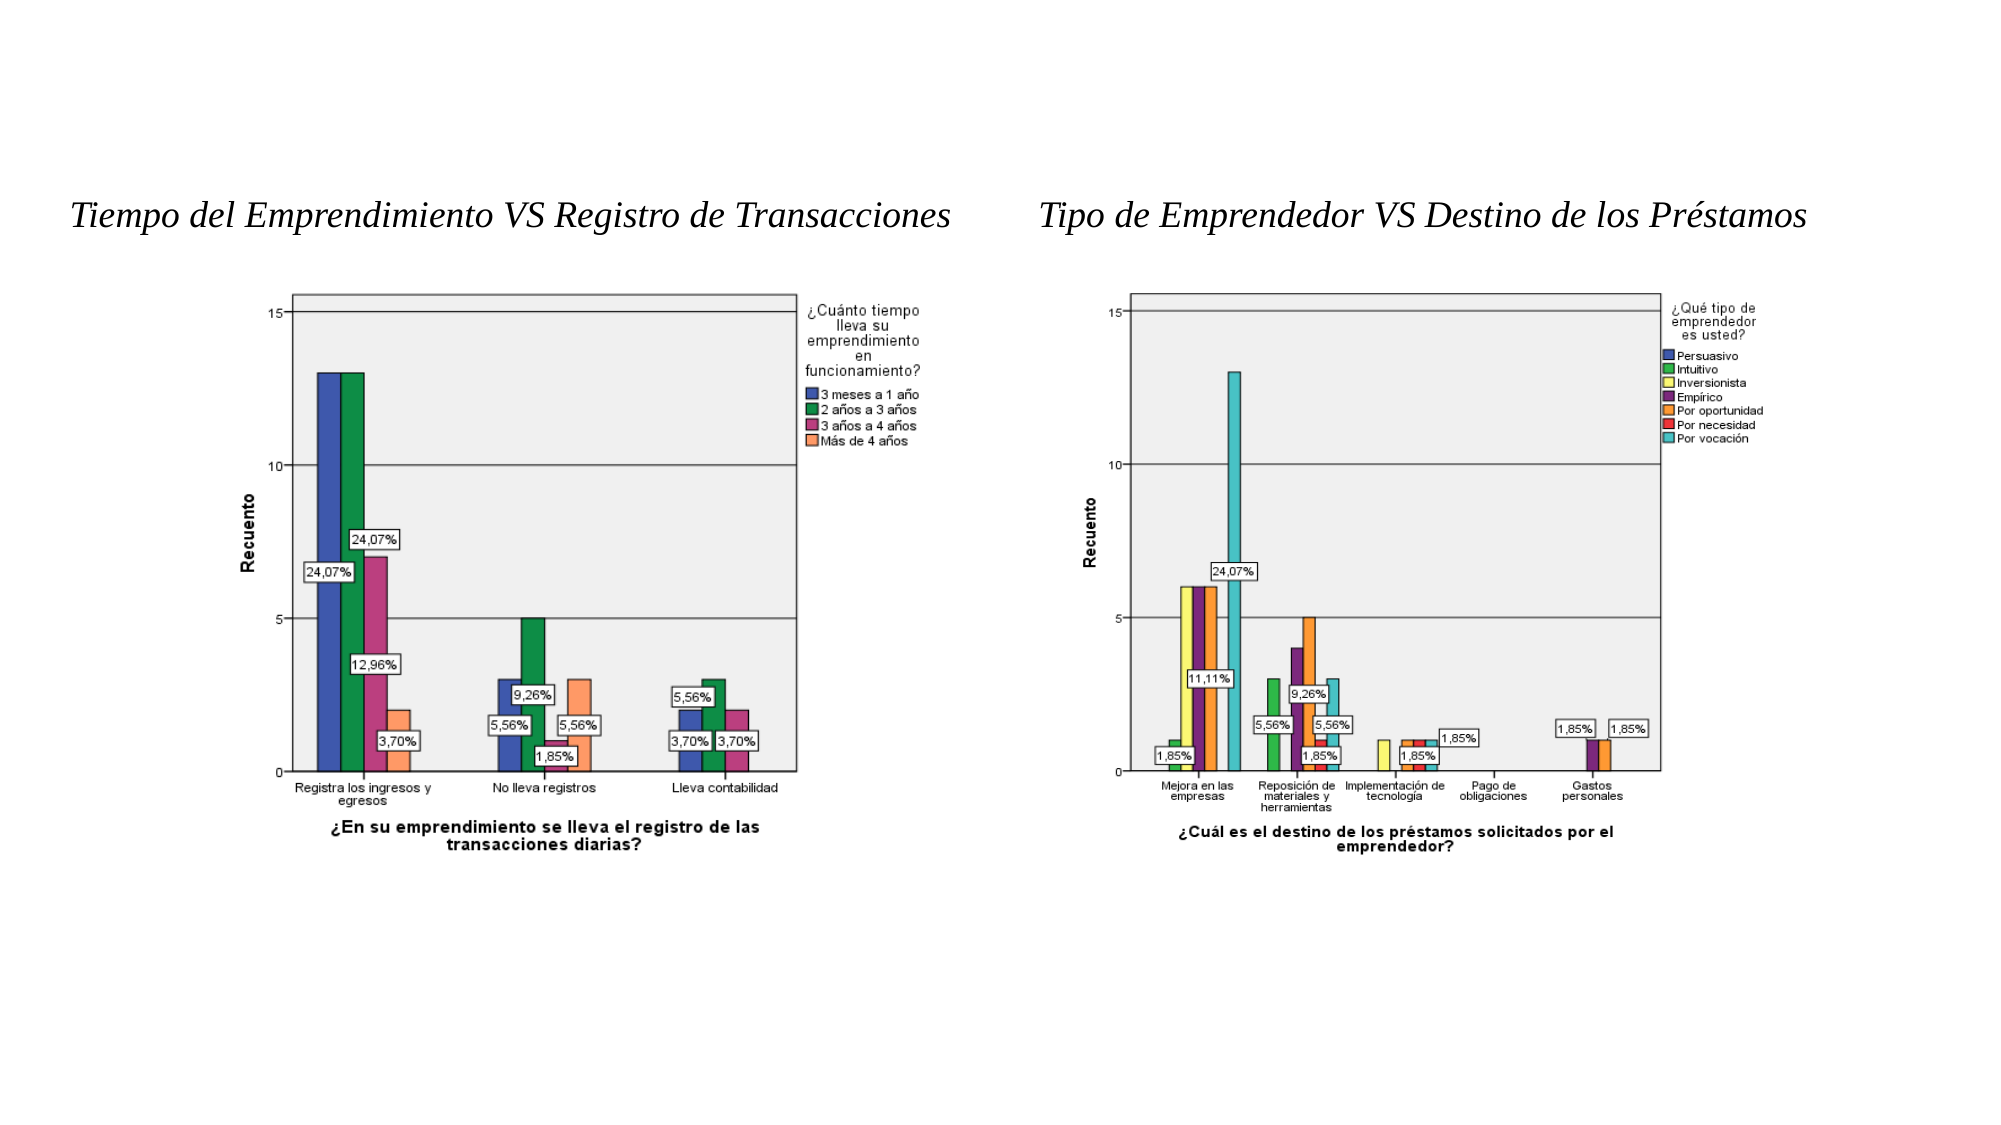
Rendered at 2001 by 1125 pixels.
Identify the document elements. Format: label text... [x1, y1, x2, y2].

picture [1064, 288, 1779, 870]
text_box Tiempo del Emprendimiento VS Registro de Transacciones [54, 137, 1000, 243]
text_box Tipo de Emprendedor VS Destino de los Préstamos [1023, 137, 1900, 243]
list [221, 289, 936, 870]
